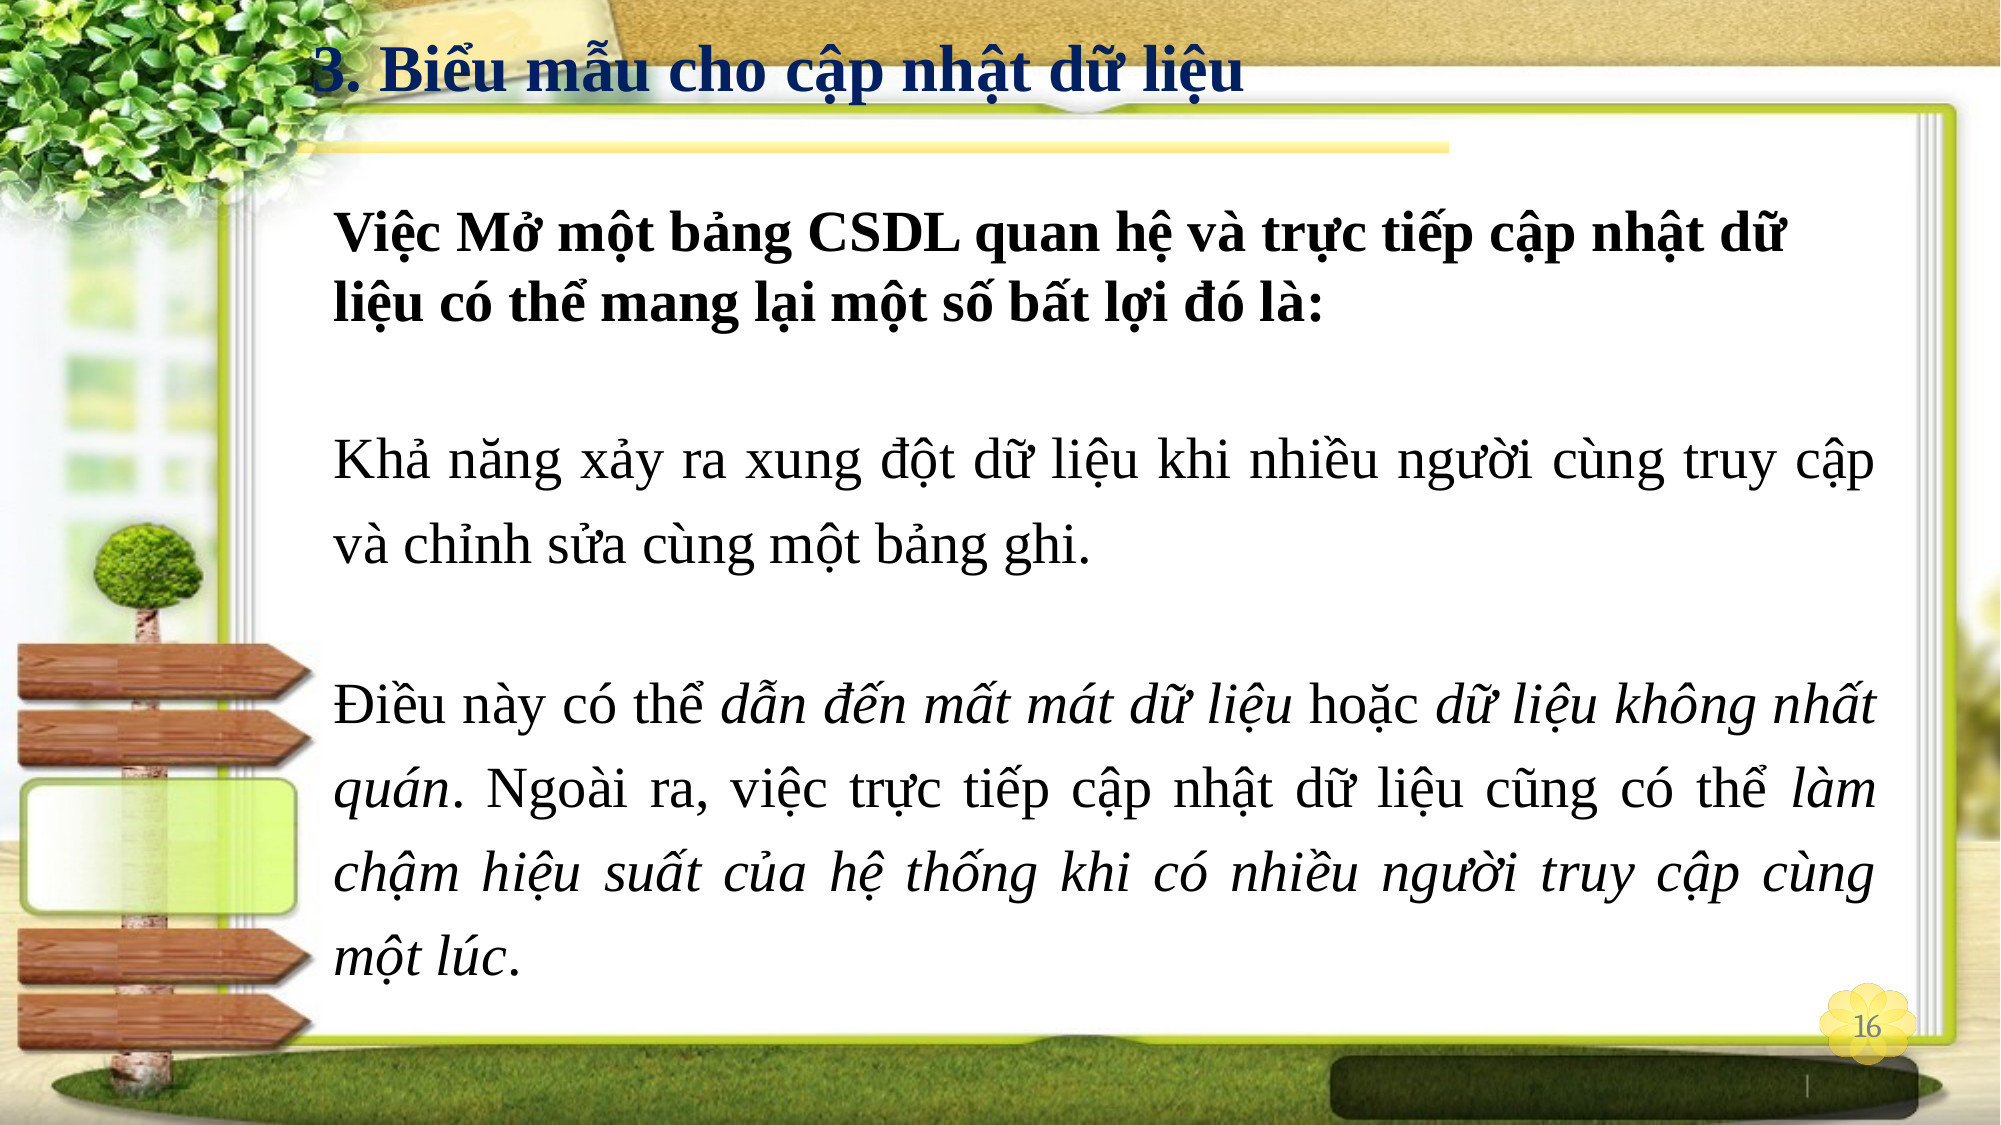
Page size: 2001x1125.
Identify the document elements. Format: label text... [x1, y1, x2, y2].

text_box 16 [1819, 983, 1917, 1065]
text_box Điều này có thể dẫn đến mất mát dữ liệu hoặc dữ liệu không nhất quán. Ngoài ra, việc trực tiếp cập nhật dữ liệu cũng có thể làm chậm hiệu suất của hệ thống khi có nhiều người truy cập cùng một lúc. [319, 643, 1893, 995]
text_box Việc Mở một bảng CSDL quan hệ và trực tiếp cập nhật dữ liệu có thể mang lại một số bất lợi đó là: [319, 185, 1893, 341]
text_box 3. Biểu mẫu cho cập nhật dữ liệu [297, 17, 1773, 113]
picture [0, 0, 2001, 1125]
text_box Khả năng xảy ra xung đột dữ liệu khi nhiều người cùng truy cập và chỉnh sửa cùng một bảng ghi. [319, 399, 1893, 582]
